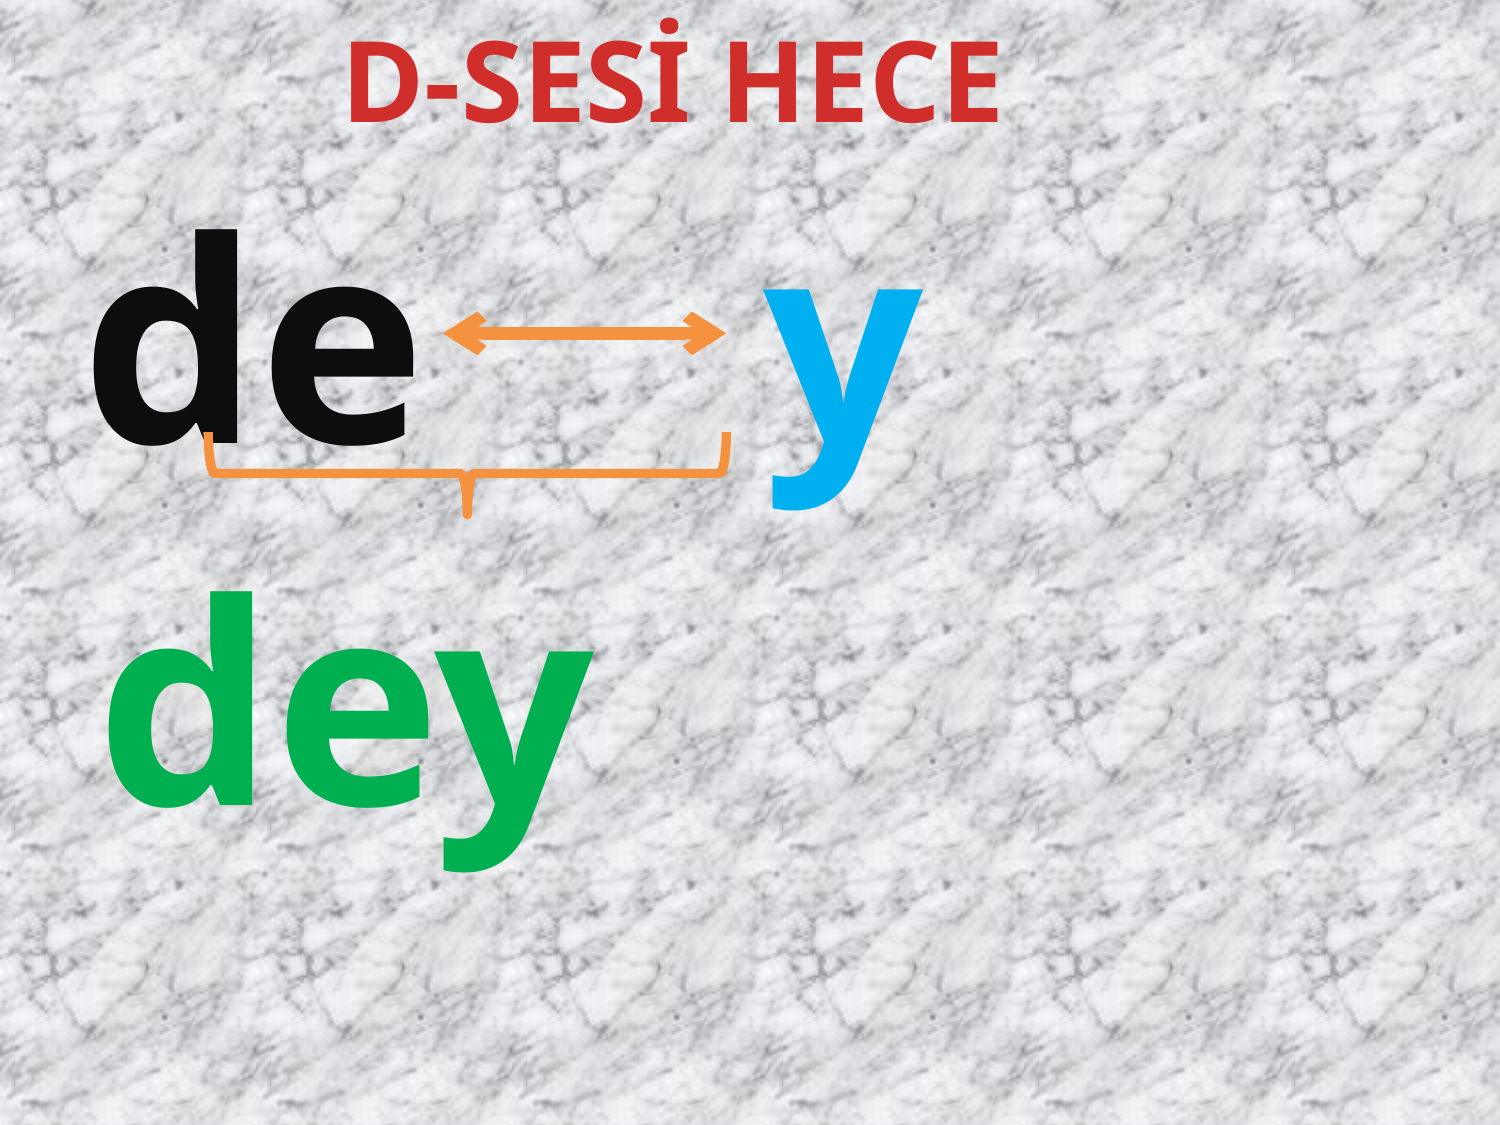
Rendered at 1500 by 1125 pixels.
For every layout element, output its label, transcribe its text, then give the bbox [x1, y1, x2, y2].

text_box y [725, 154, 962, 507]
subtitle [0, 0, 1500, 1125]
text_box D-SESİ HECE [253, 2, 1093, 153]
text_box [207, 432, 728, 516]
text_box dey [17, 516, 674, 870]
text_box de [17, 154, 491, 507]
